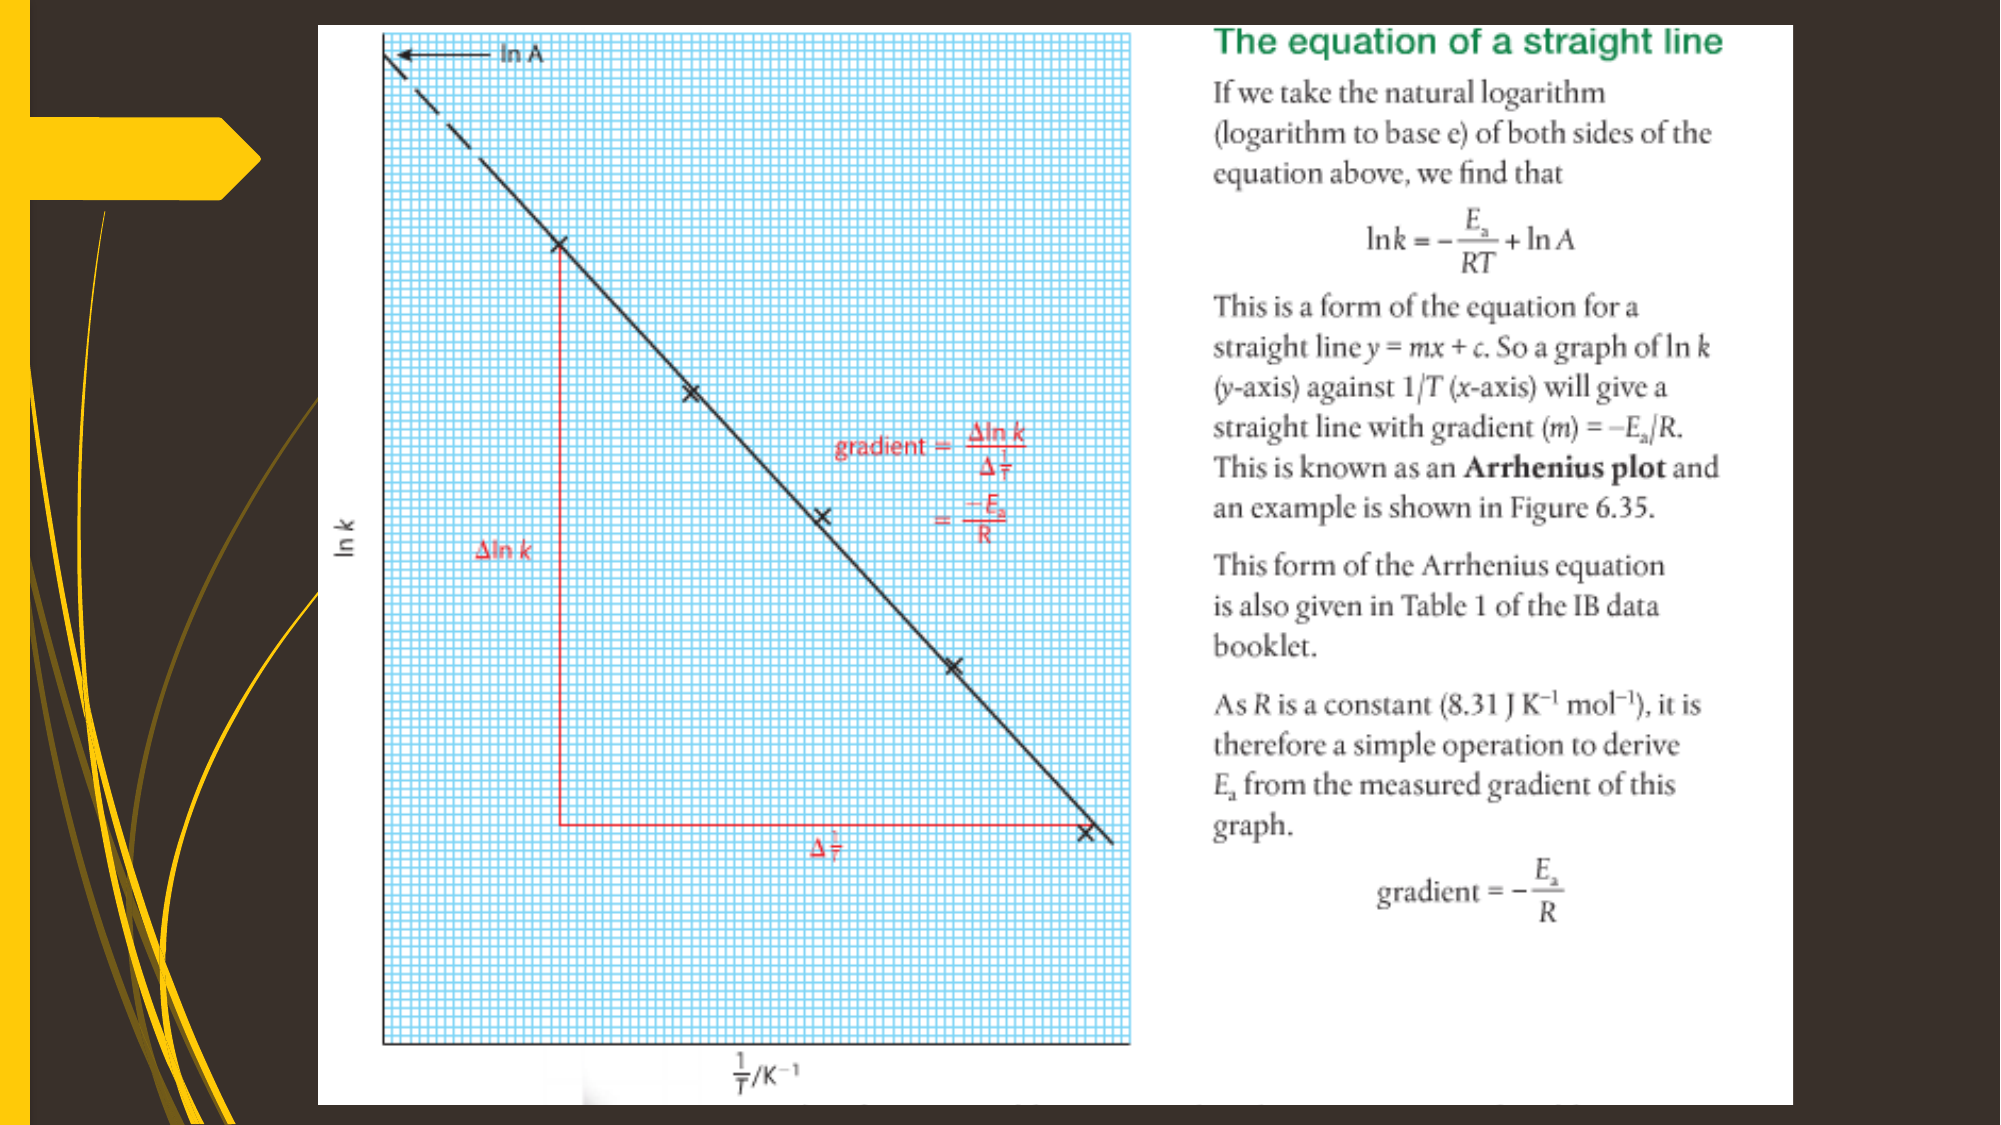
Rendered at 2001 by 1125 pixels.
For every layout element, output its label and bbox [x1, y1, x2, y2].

picture [317, 25, 1794, 1106]
